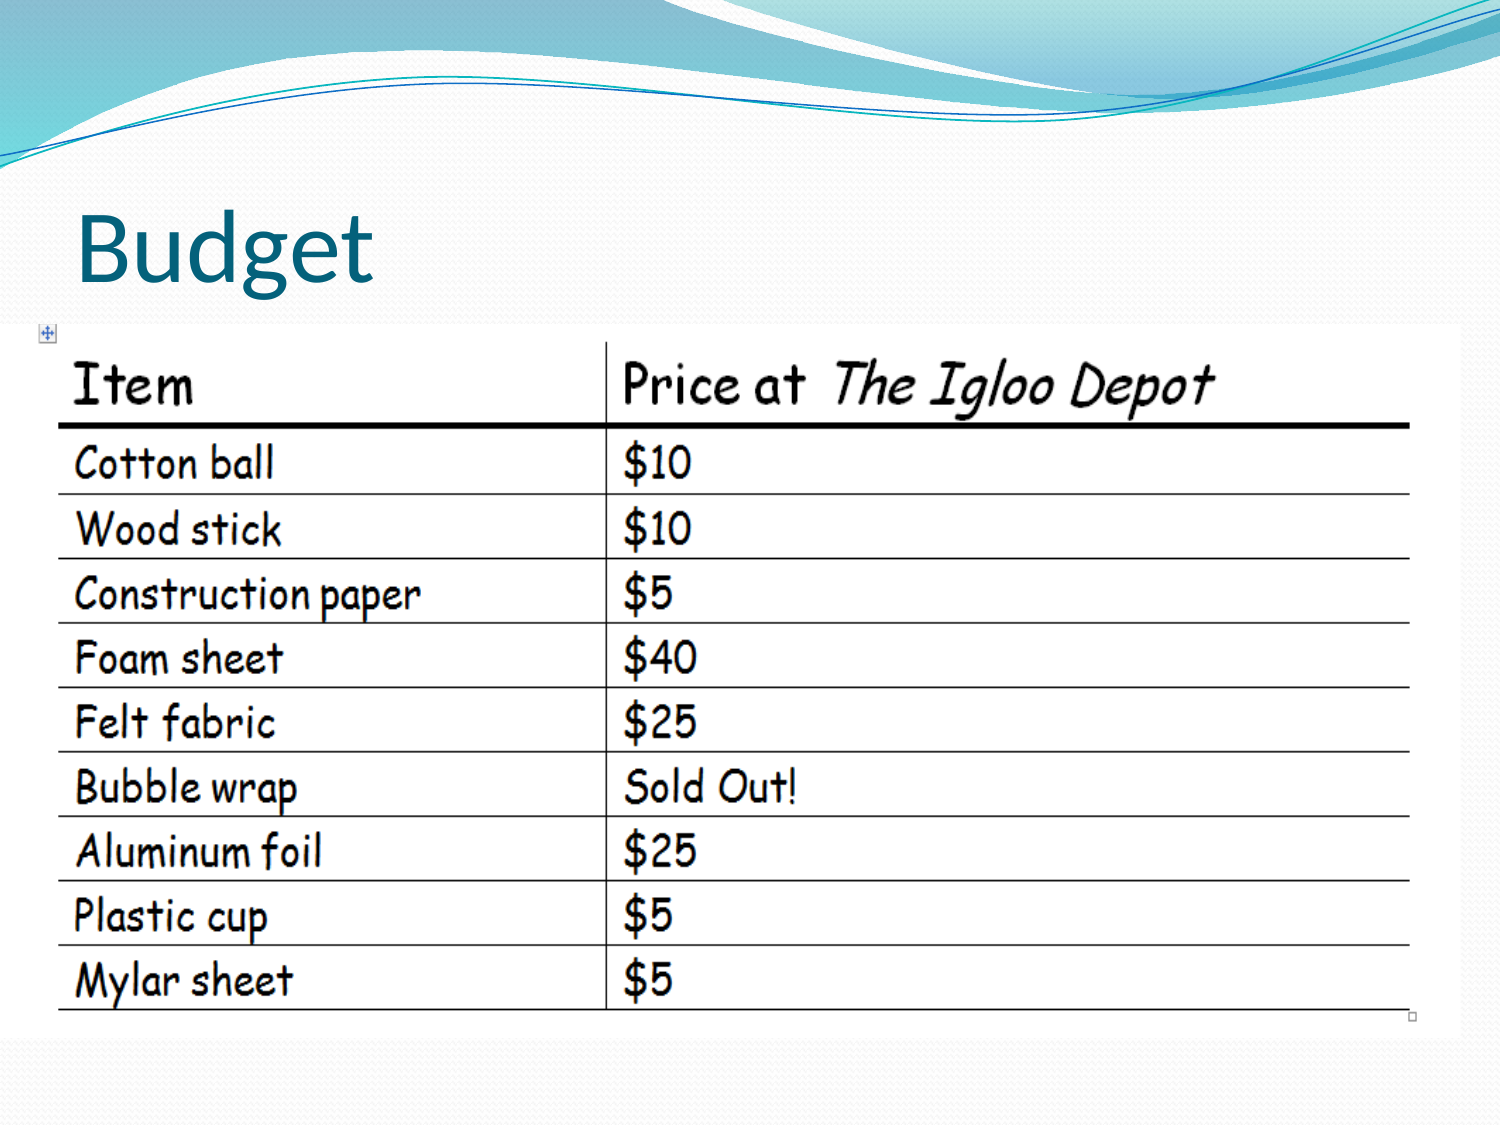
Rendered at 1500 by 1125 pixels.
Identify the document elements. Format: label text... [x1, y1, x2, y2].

title Budget [75, 115, 1425, 303]
picture [0, 324, 1461, 1038]
